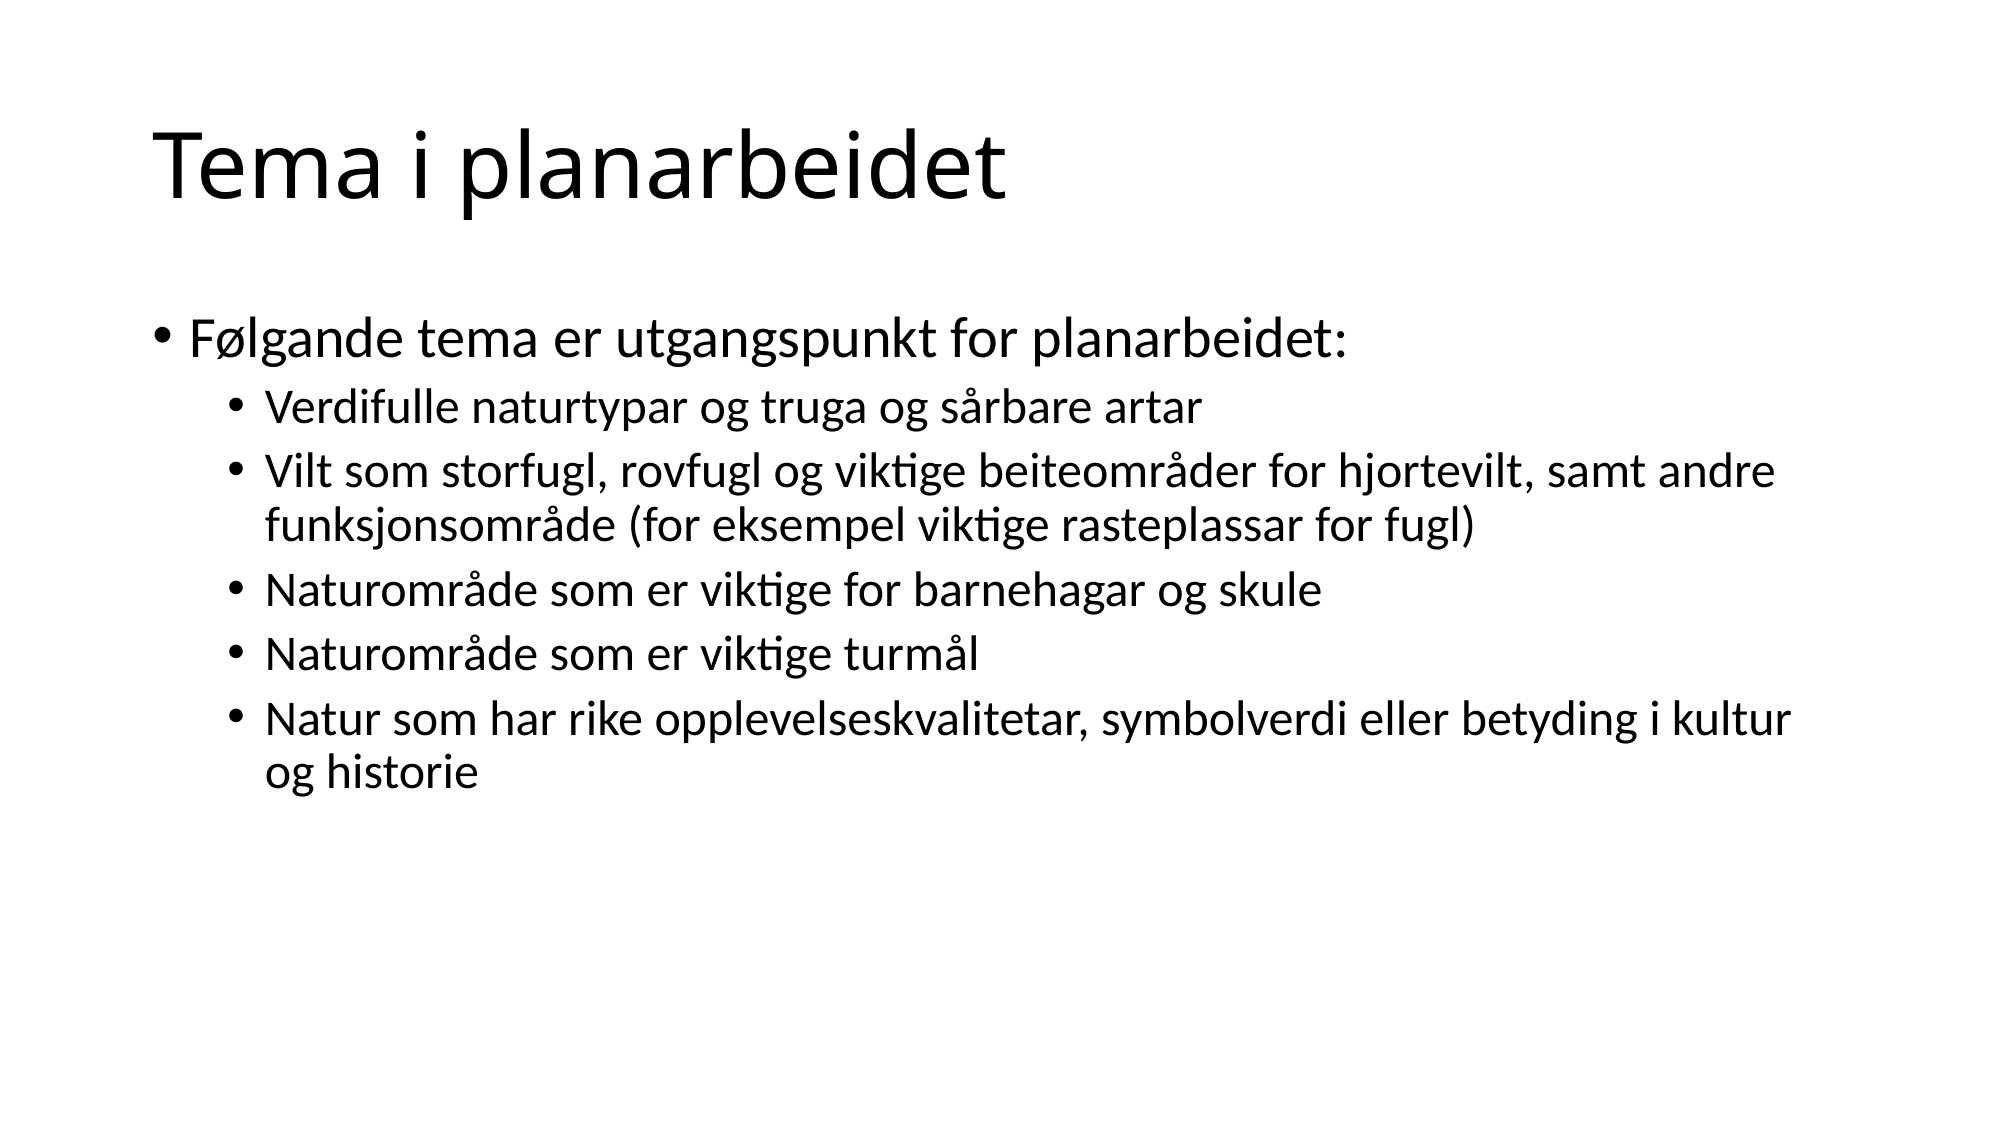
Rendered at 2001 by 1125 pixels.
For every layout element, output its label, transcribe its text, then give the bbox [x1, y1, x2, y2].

list Følgande tema er utgangspunkt for planarbeidet: Verdifulle naturtypar og truga og sårbare artar Vilt som storfugl, rovfugl og viktige beiteområder for hjortevilt, samt andre funksjonsområde (for eksempel viktige rasteplassar for fugl) Naturområde som er viktige for barnehagar og skule Naturområde som er viktige turmål Natur som har rike opplevelseskvalitetar, symbolverdi eller betyding i kultur og historie [137, 299, 1863, 1014]
title Tema i planarbeidet [137, 59, 1863, 278]
